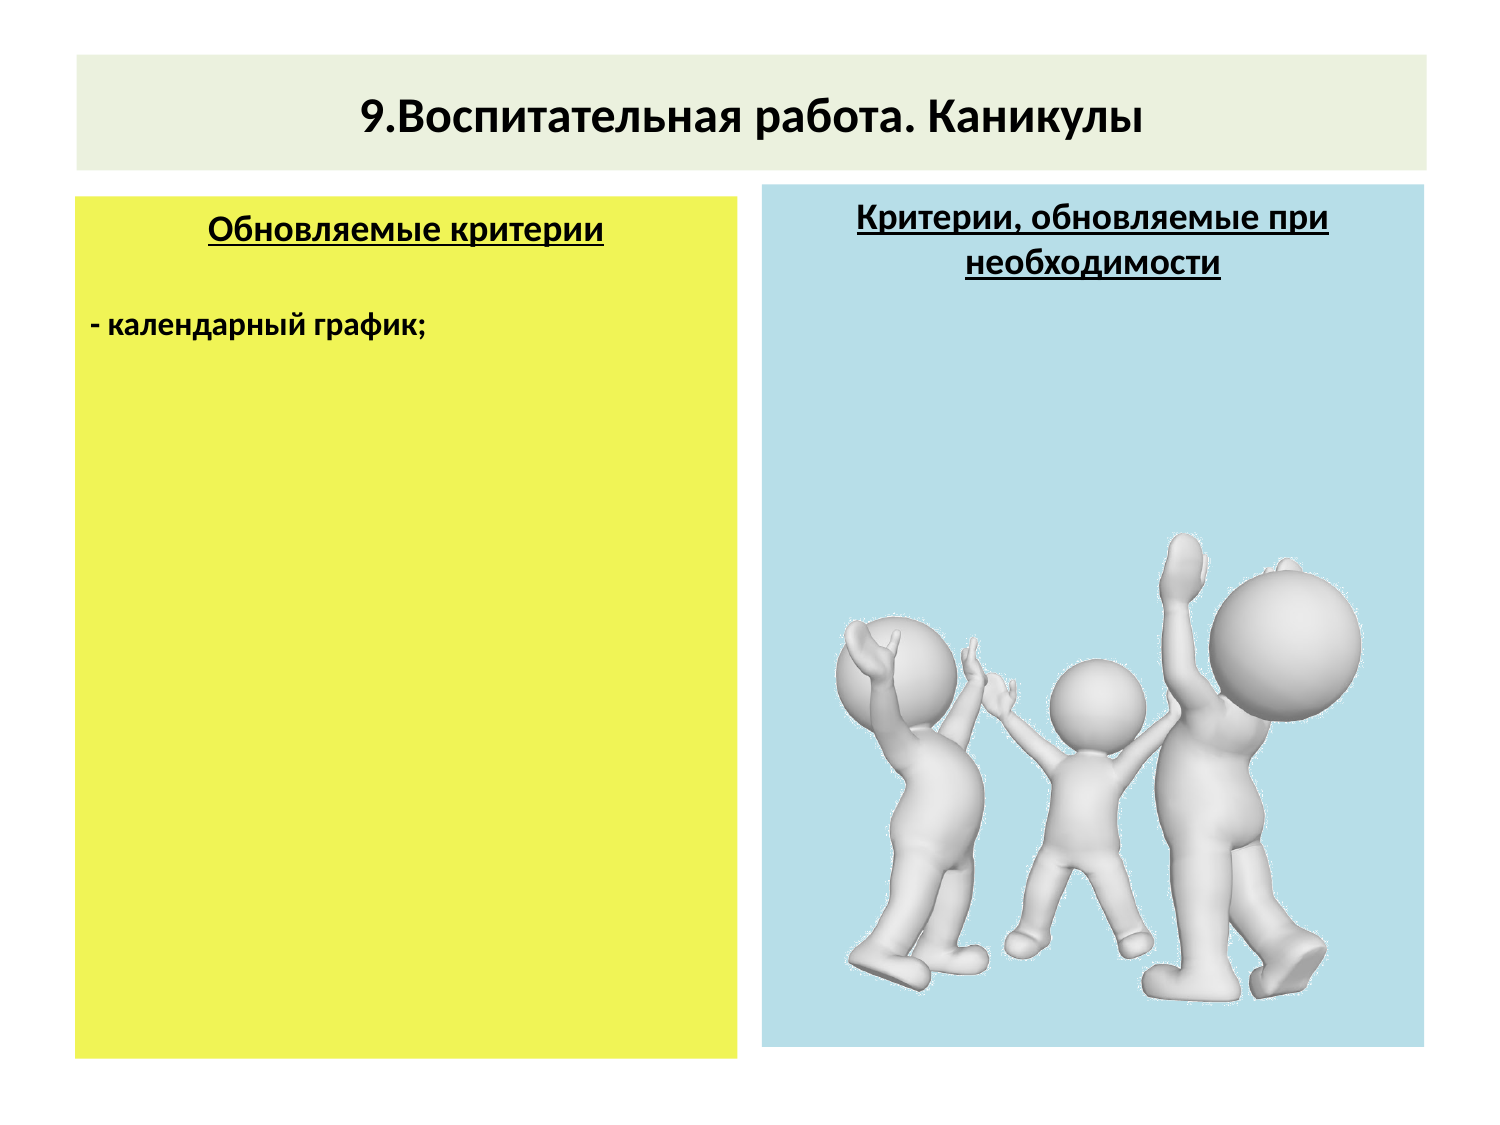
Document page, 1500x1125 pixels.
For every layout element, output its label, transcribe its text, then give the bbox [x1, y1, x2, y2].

title 9.Воспитательная работа. Каникулы [76, 54, 1427, 171]
list Критерии, обновляемые при необходимости [761, 184, 1425, 1047]
list Обновляемые критерии - календарный график; [75, 196, 738, 1059]
picture [808, 491, 1377, 1059]
